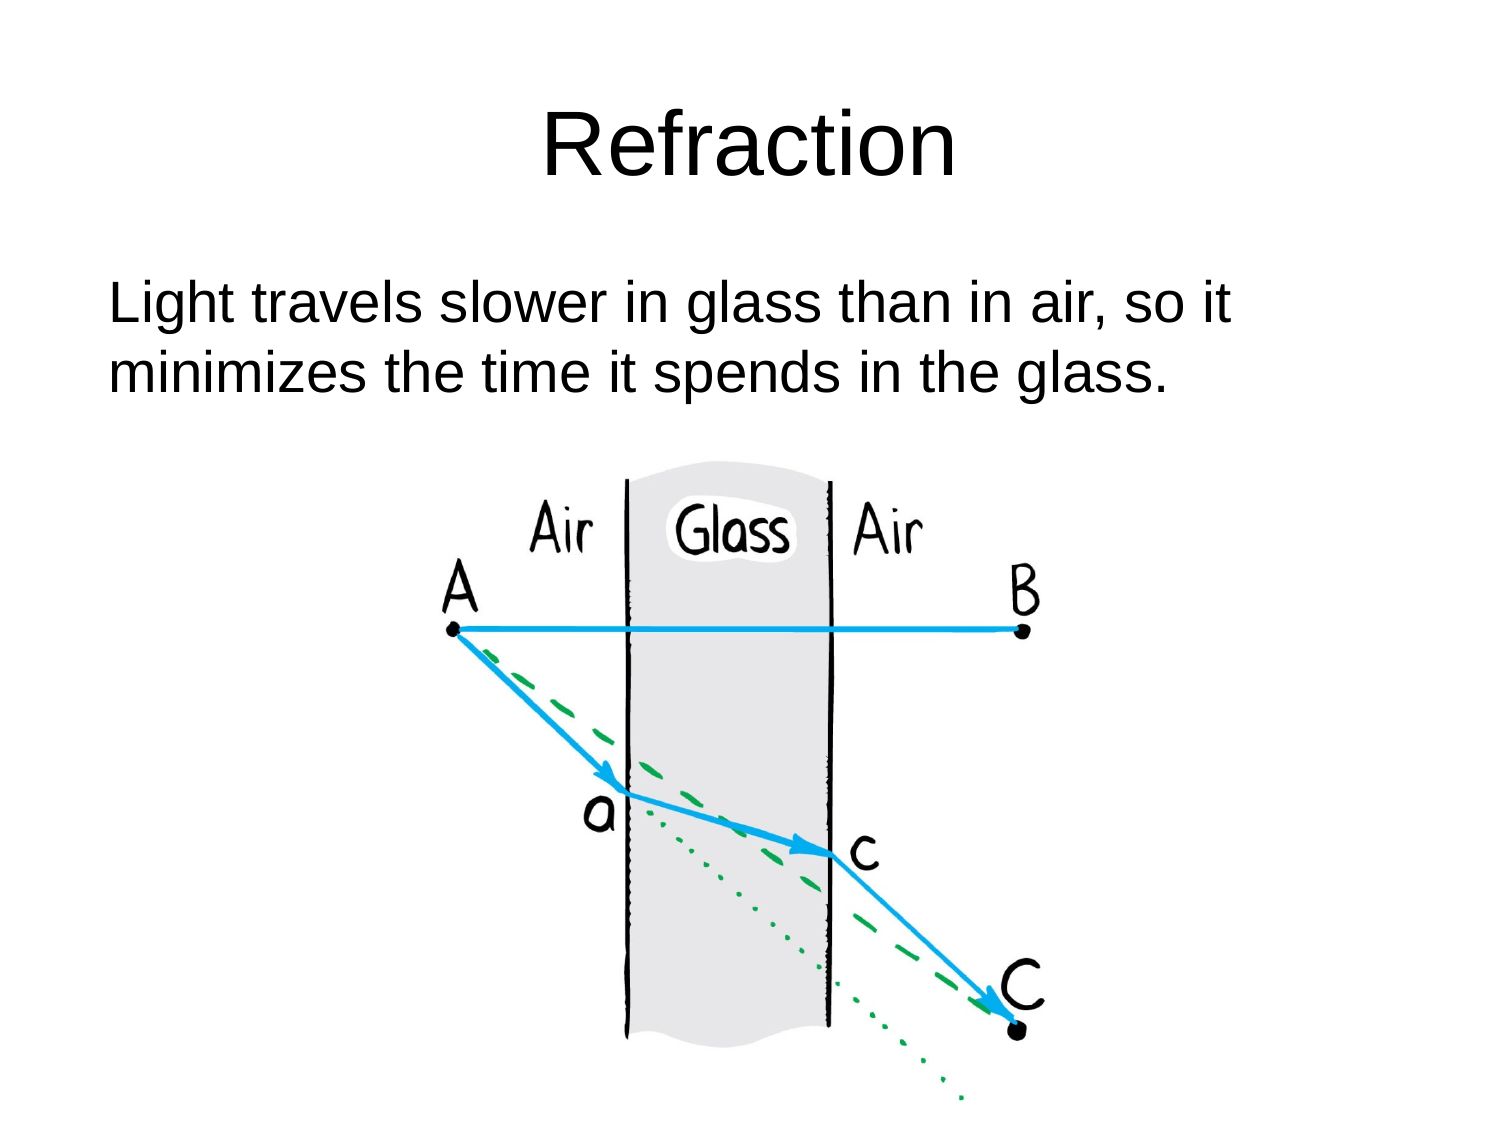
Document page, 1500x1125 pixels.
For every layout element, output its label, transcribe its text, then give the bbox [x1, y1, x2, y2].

picture [438, 457, 1048, 1103]
title Refraction [74, 44, 1426, 233]
list Light travels slower in glass than in air, so it minimizes the time it spends in the glass. [74, 256, 1449, 1000]
